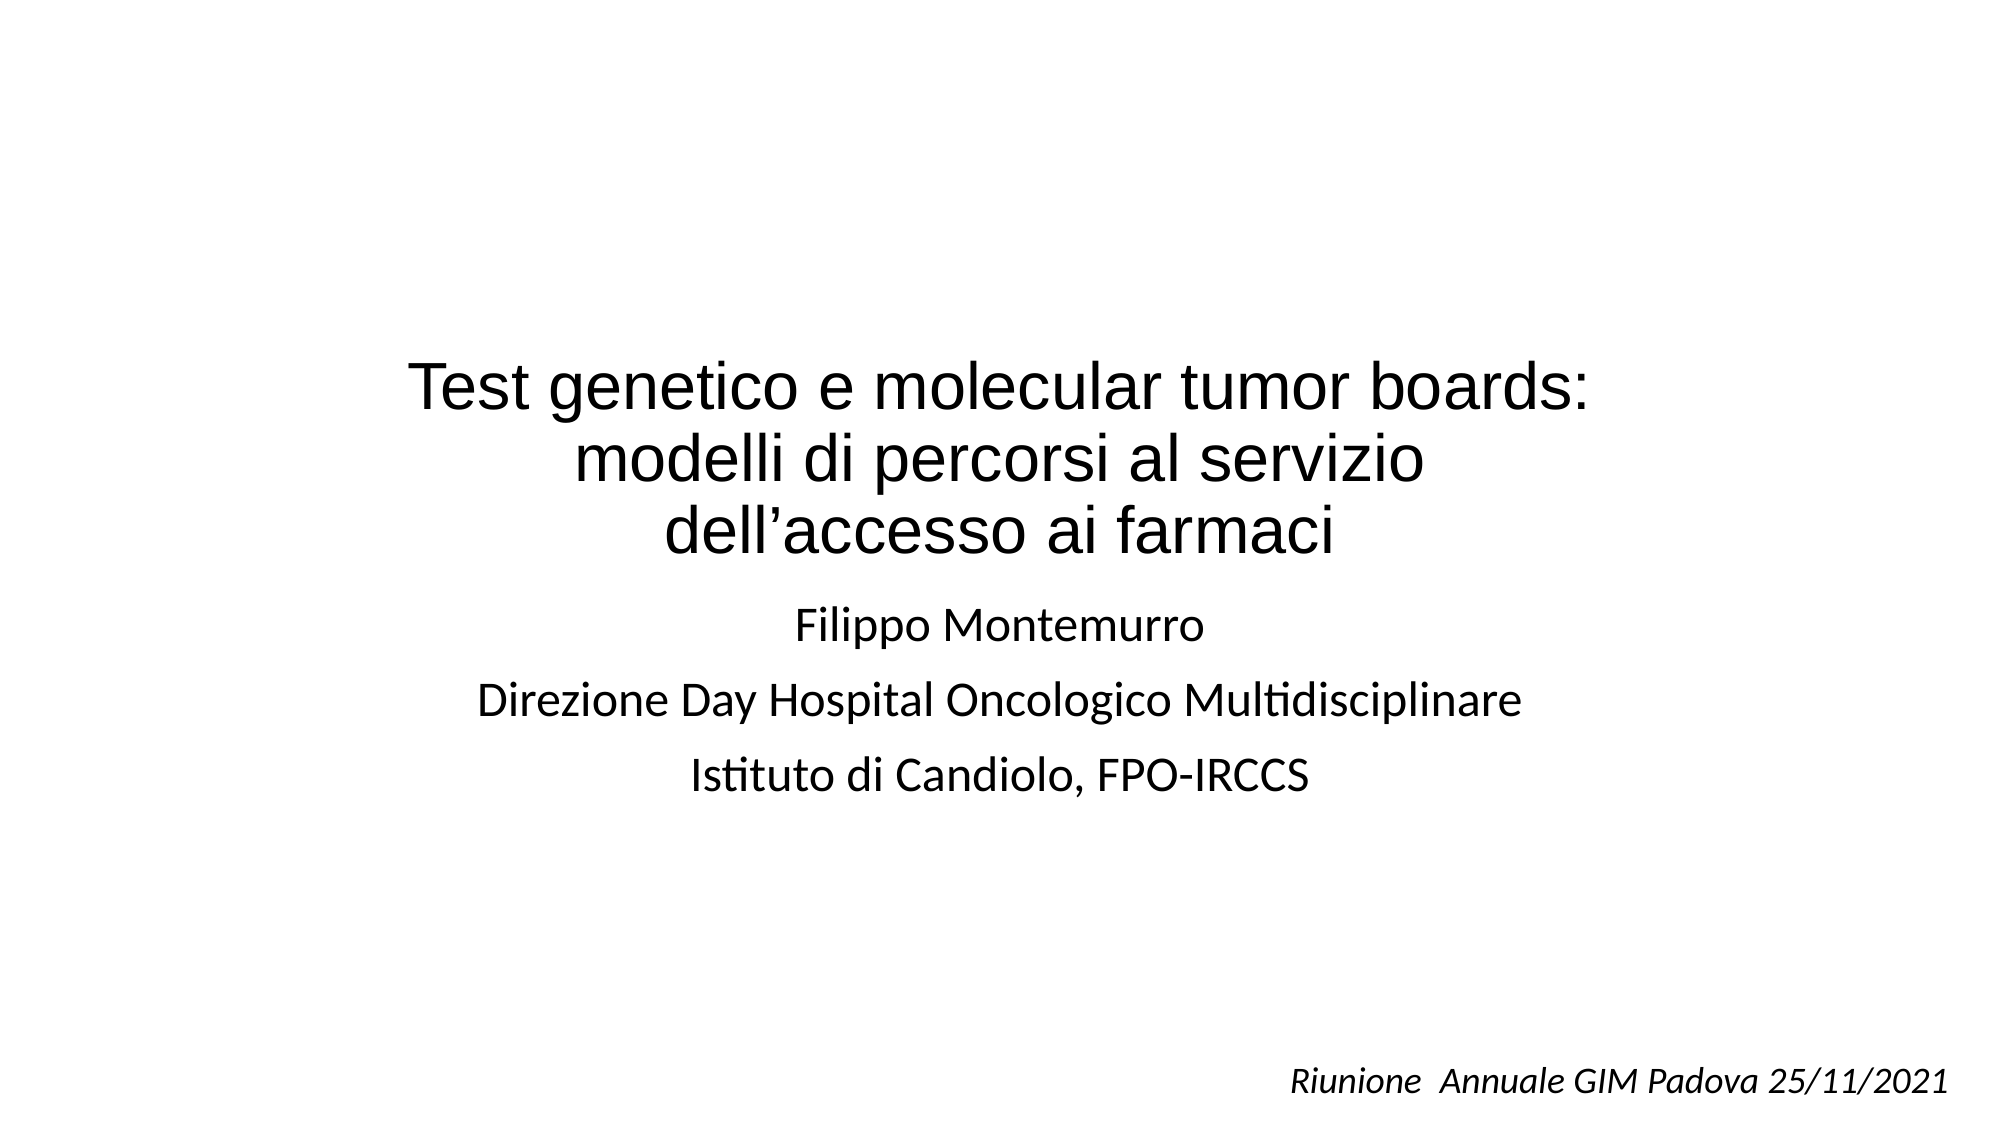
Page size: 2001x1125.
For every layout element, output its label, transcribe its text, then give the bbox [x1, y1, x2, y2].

text_box Riunione Annuale GIM Padova 25/11/2021 [1274, 1048, 1964, 1109]
title Test genetico e molecular tumor boards: modelli di percorsi al servizio dell’accesso ai farmaci [249, 184, 1750, 576]
subtitle Filippo Montemurro Direzione Day Hospital Oncologico Multidisciplinare Istituto di Candiolo, FPO-IRCCS [249, 590, 1750, 863]
